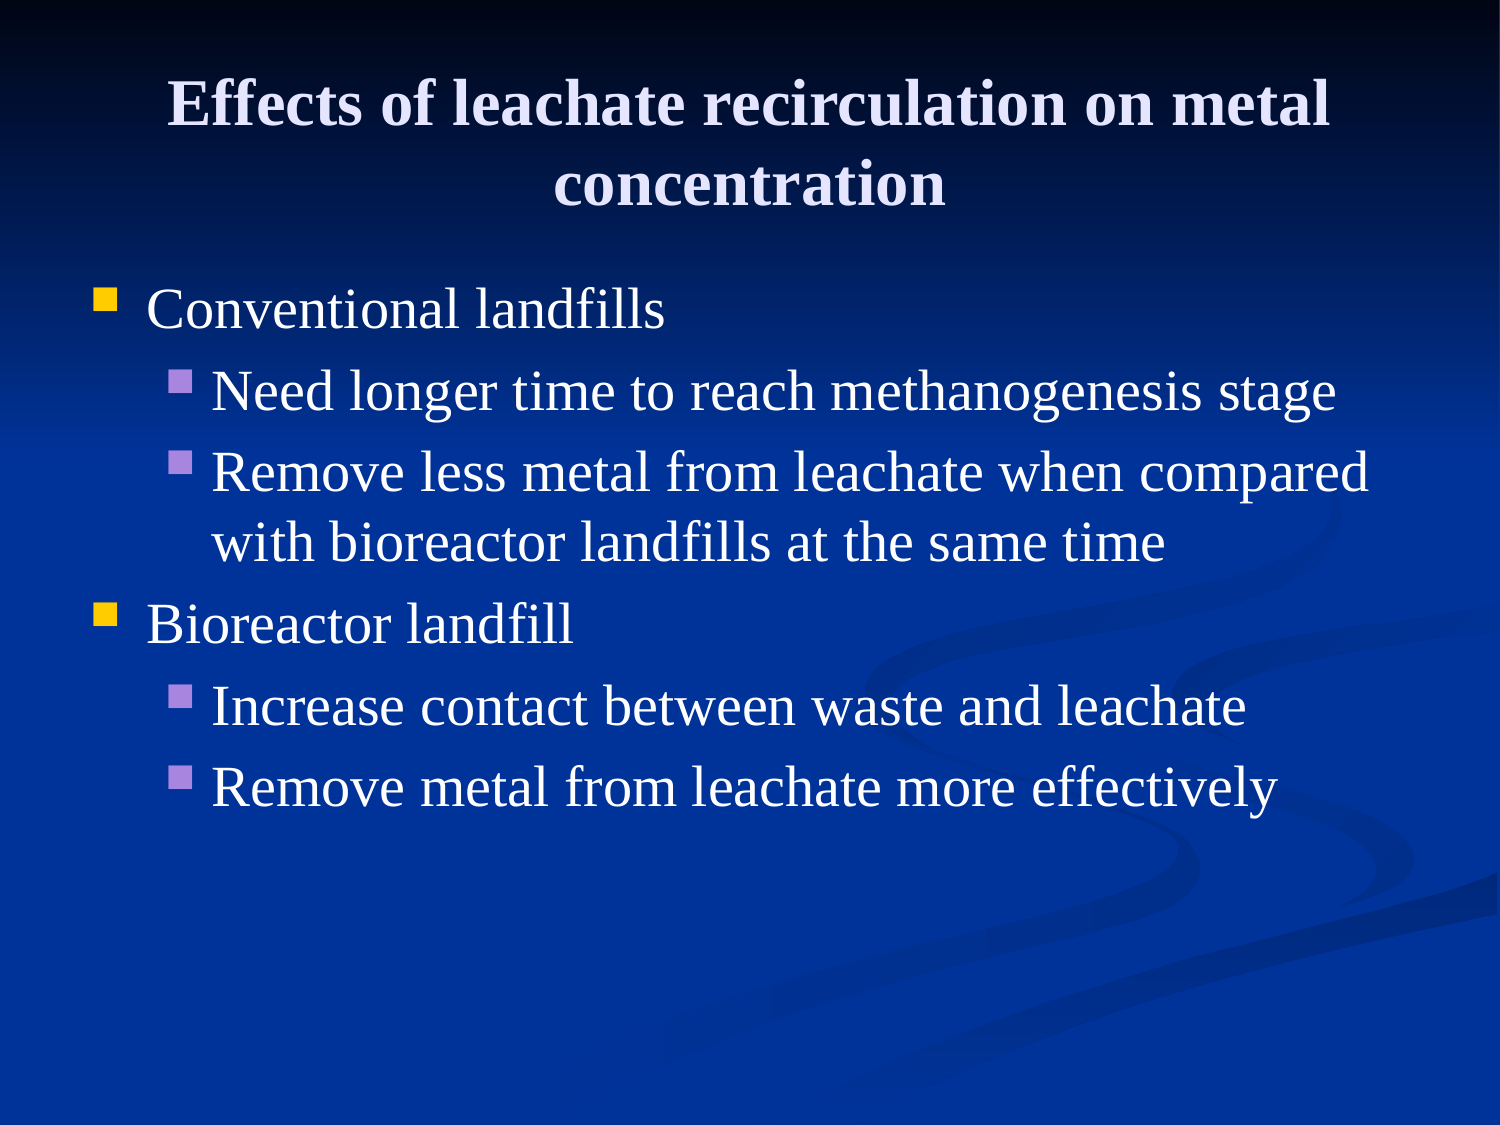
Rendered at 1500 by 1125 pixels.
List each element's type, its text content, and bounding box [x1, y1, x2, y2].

title Effects of leachate recirculation on metal concentration [74, 44, 1426, 233]
list Conventional landfills Need longer time to reach methanogenesis stage Remove less metal from leachate when compared with bioreactor landfills at the same time Bioreactor landfill Increase contact between waste and leachate Remove metal from leachate more effectively [74, 262, 1426, 1006]
